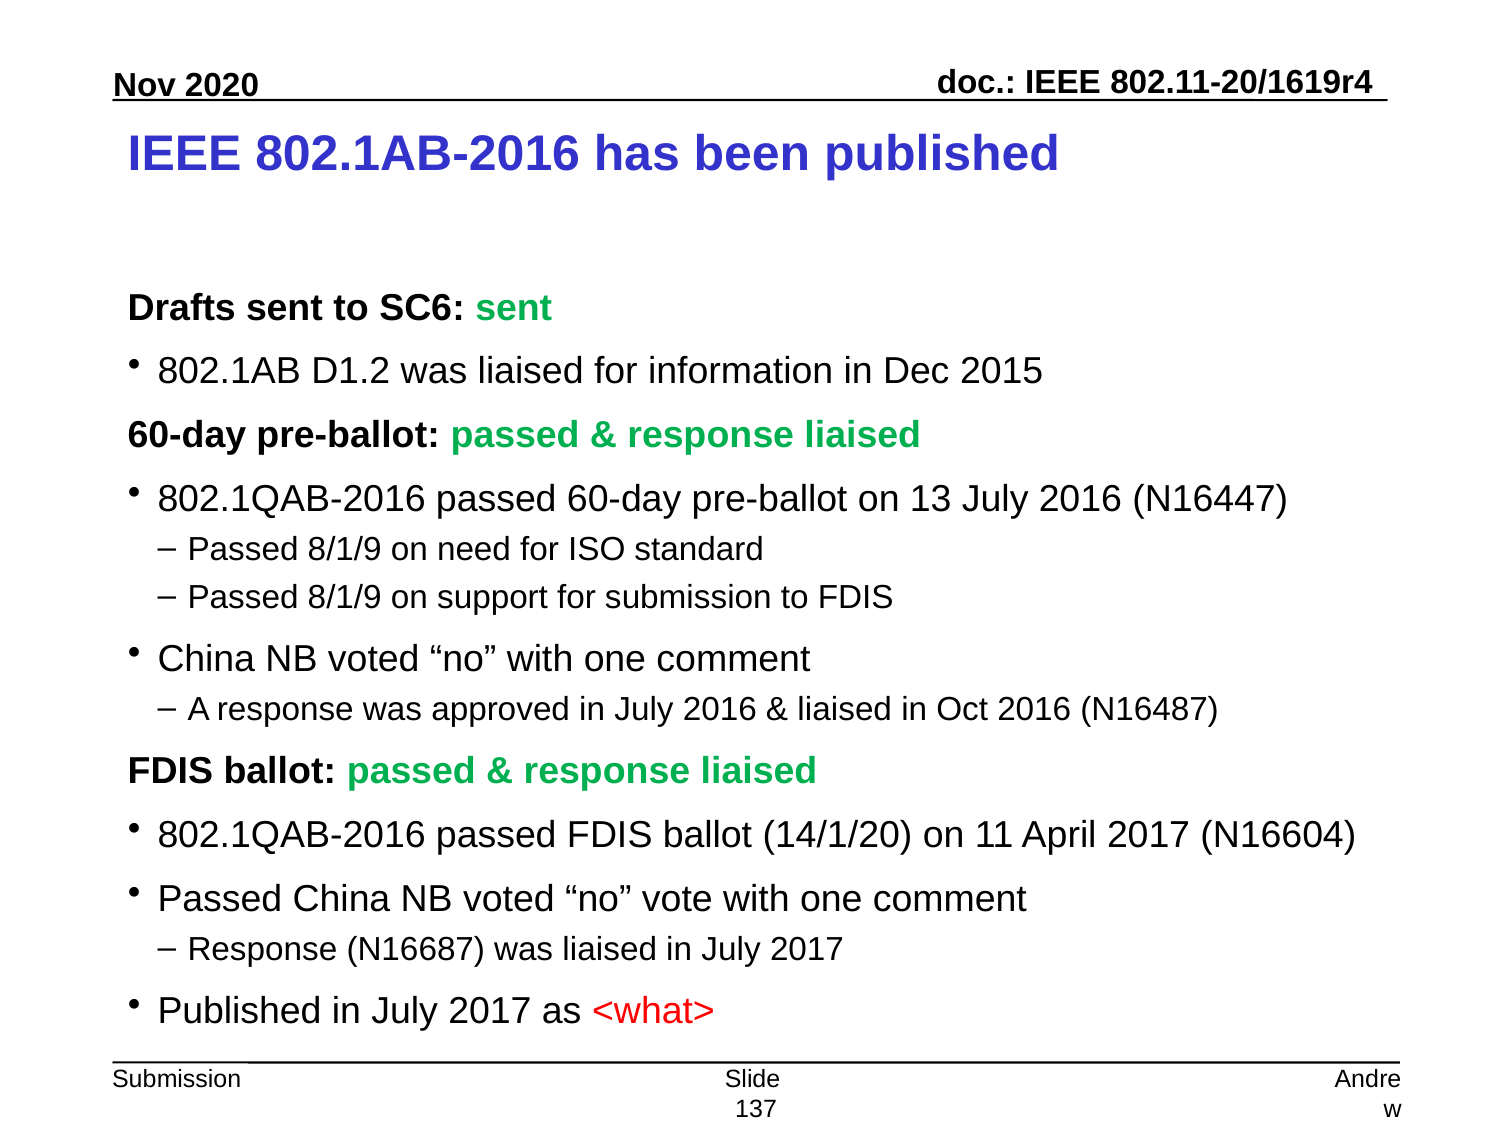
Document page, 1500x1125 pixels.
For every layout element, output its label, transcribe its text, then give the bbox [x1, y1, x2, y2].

footer Andrew Myles, Cisco [1320, 1061, 1402, 1093]
list Drafts sent to SC6: sent 802.1AB D1.2 was liaised for information in Dec 2015 60-day pre-ballot: passed & response liaised 802.1QAB-2016 passed 60-day pre-ballot on 13 July 2016 (N16447) Passed 8/1/9 on need for ISO standard Passed 8/1/9 on support for submission to FDIS China NB voted “no” with one comment A response was approved in July 2016 & liaised in Oct 2016 (N16487) FDIS ballot: passed & response liaised 802.1QAB-2016 passed FDIS ballot (14/1/20) on 11 April 2017 (N16604) Passed China NB voted “no” vote with one comment Response (N16687) was liaised in July 2017 Published in July 2017 as <what> [112, 275, 1388, 950]
title IEEE 802.1AB-2016 has been published [112, 112, 1388, 275]
slide_number Slide 137 [709, 1061, 803, 1093]
